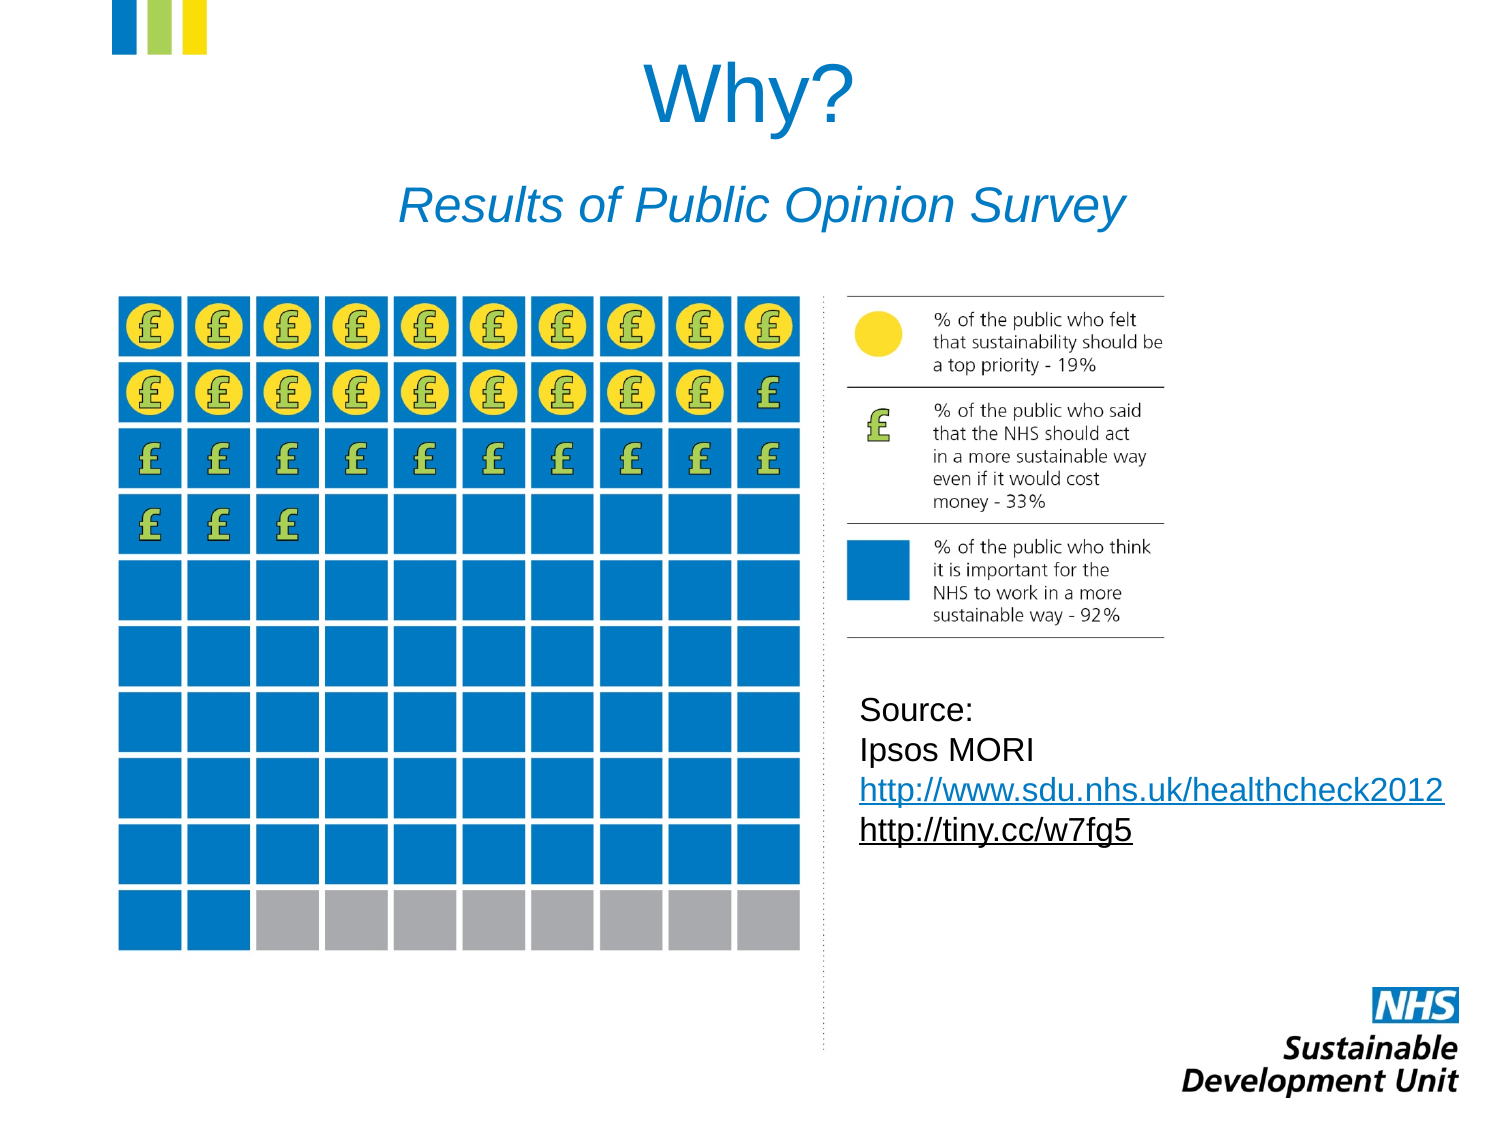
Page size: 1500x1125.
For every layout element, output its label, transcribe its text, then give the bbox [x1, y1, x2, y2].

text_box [111, 900, 1465, 1098]
title Why? Results of Public Opinion Survey [74, 44, 1426, 233]
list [0, 174, 1282, 1125]
picture [112, 0, 207, 44]
text_box Source: Ipsos MORI http://www.sdu.nhs.uk/healthcheck2012 http://tiny.cc/w7fg5 [1285, 680, 1483, 856]
